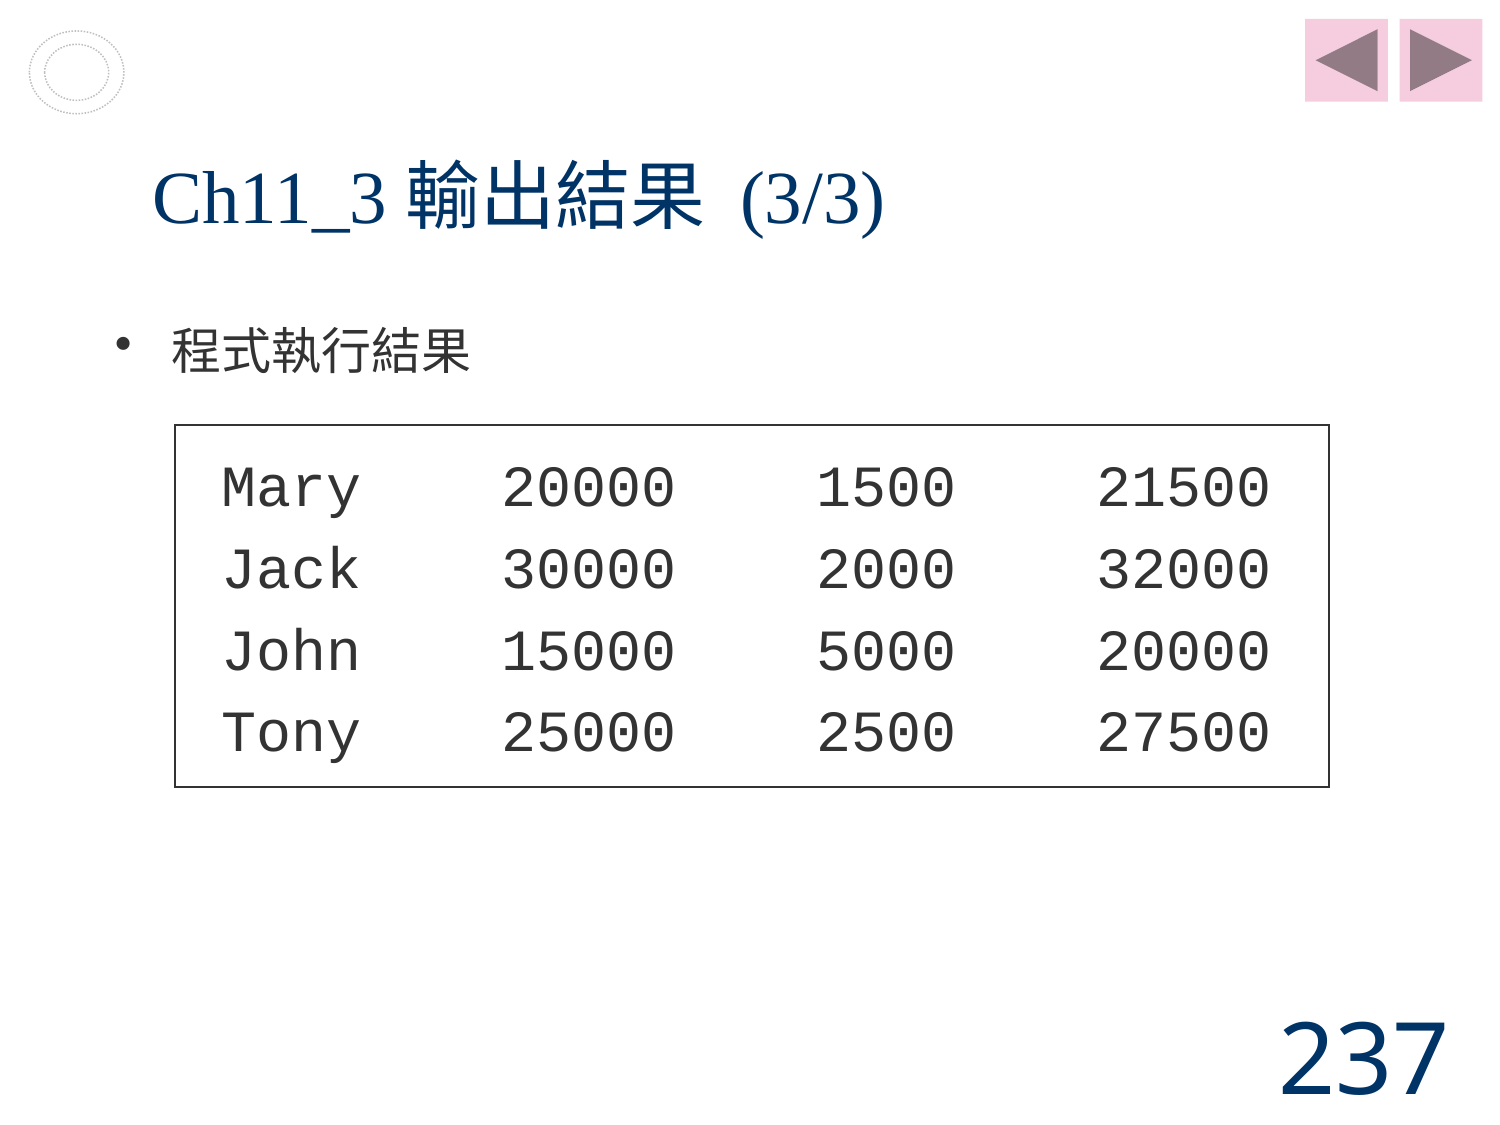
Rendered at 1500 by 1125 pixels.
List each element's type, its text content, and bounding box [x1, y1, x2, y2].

text_box Mary 20000 1500 21500 Jack 30000 2000 32000 John 15000 5000 20000 Tony 25000 2500 27500 [174, 424, 1329, 787]
list 程式執行結果 [99, 312, 1376, 1010]
slide_number 237 [1245, 1024, 1483, 1101]
title Ch11_3輸出結果 (3/3) [137, 99, 1388, 288]
